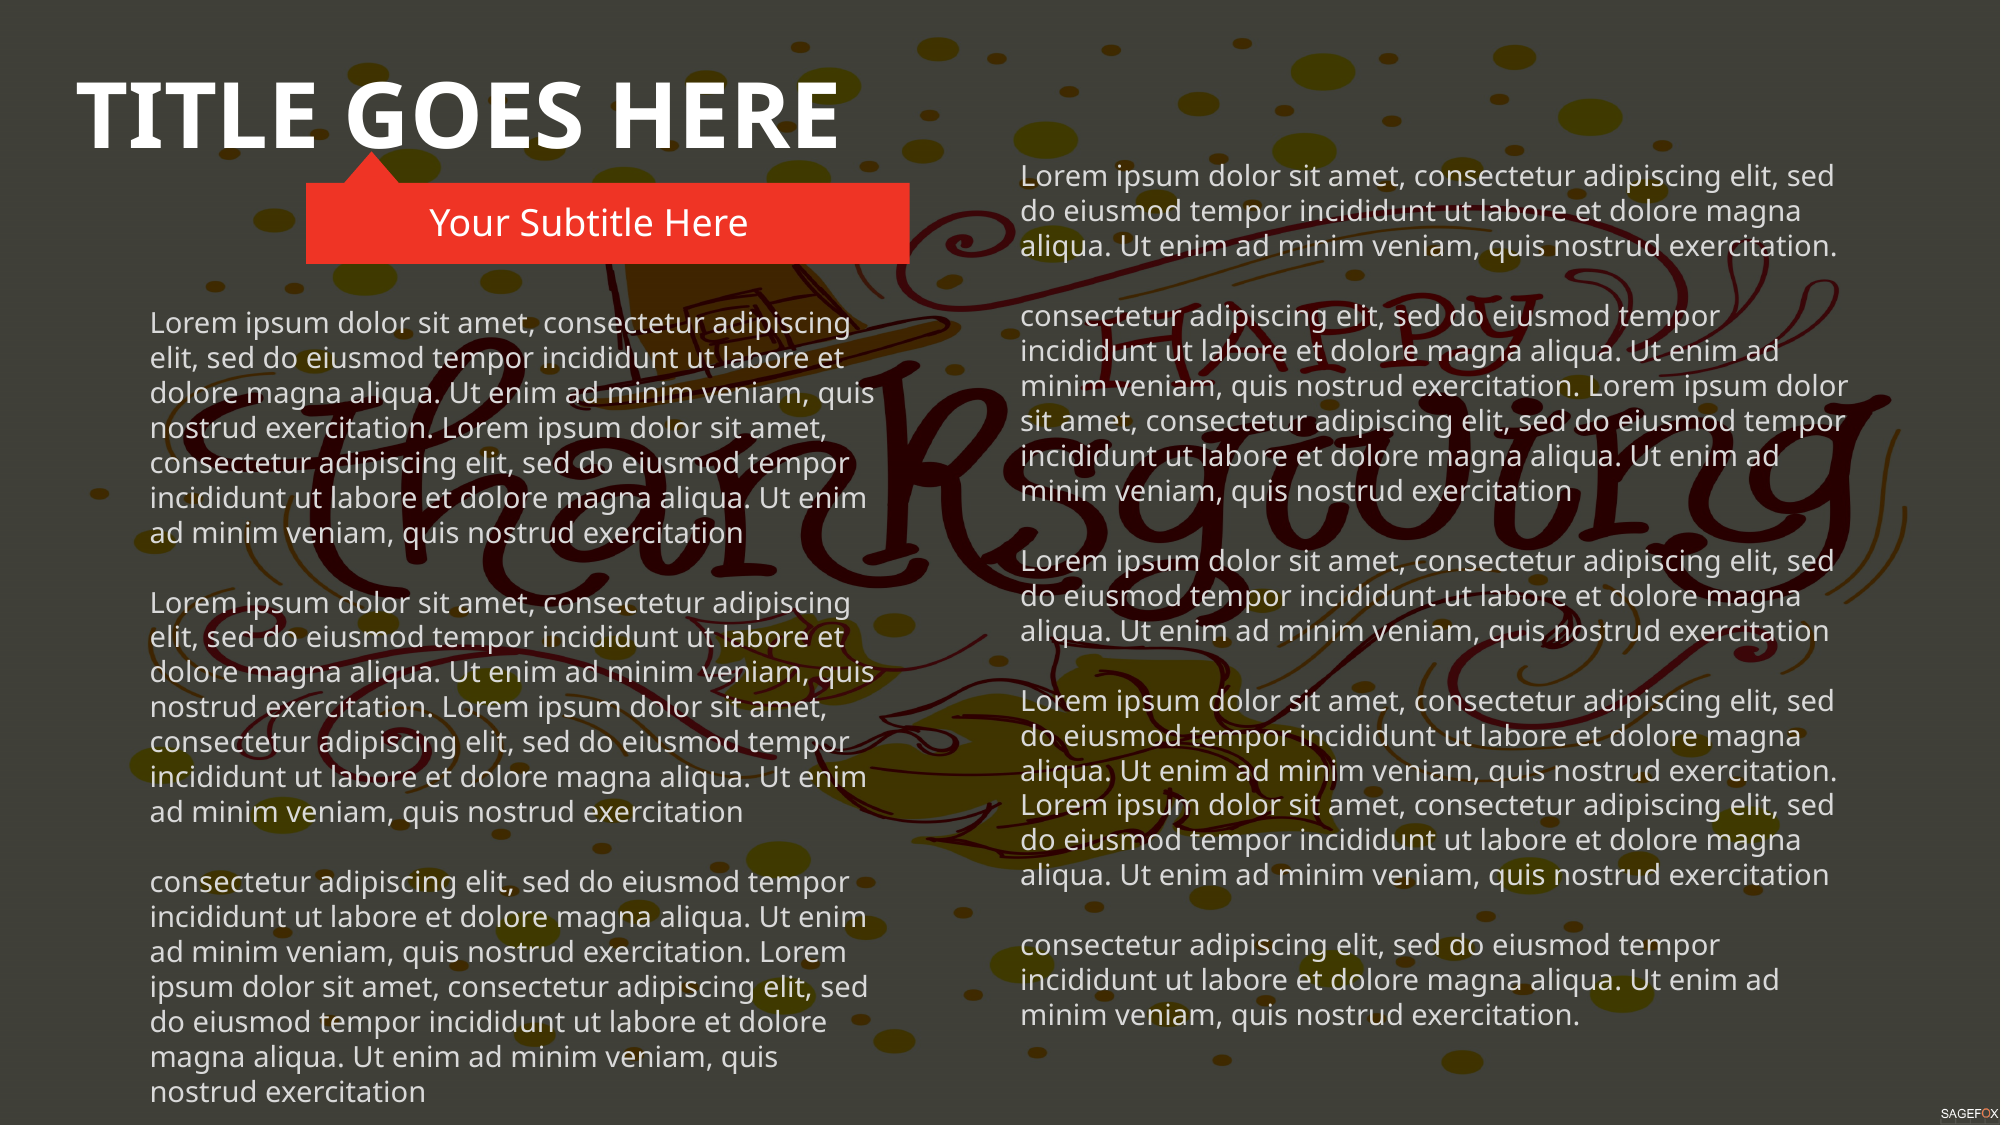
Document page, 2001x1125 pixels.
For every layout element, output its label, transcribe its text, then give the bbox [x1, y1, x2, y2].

picture [0, 0, 2001, 1125]
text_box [306, 151, 910, 264]
text_box Lorem ipsum dolor sit amet, consectetur adipiscing elit, sed do eiusmod tempor incididunt ut labore et dolore magna aliqua. Ut enim ad minim veniam, quis nostrud exercitation. consectetur adipiscing elit, sed do eiusmod tempor incididunt ut labore et dolore magna aliqua. Ut enim ad minim veniam, quis nostrud exercitation. Lorem ipsum dolor sit amet, consectetur adipiscing elit, sed do eiusmod tempor incididunt ut labore et dolore magna aliqua. Ut enim ad minim veniam, quis nostrud exercitation Lorem ipsum dolor sit amet, consectetur adipiscing elit, sed do eiusmod tempor incididunt ut labore et dolore magna aliqua. Ut enim ad minim veniam, quis nostrud exercitation Lorem ipsum dolor sit amet, consectetur adipiscing elit, sed do eiusmod tempor incididunt ut labore et dolore magna aliqua. Ut enim ad minim veniam, quis nostrud exercitation. Lorem ipsum dolor sit amet, consectetur adipiscing elit, sed do eiusmod tempor incididunt ut labore et dolore magna aliqua. Ut enim ad minim veniam, quis nostrud exercitation consectetur adipiscing elit, sed do eiusmod tempor incididunt ut labore et dolore magna aliqua. Ut enim ad minim veniam, quis nostrud exercitation. [1005, 150, 1876, 1039]
text_box TITLE GOES HERE [60, 49, 965, 175]
text_box Lorem ipsum dolor sit amet, consectetur adipiscing elit, sed do eiusmod tempor incididunt ut labore et dolore magna aliqua. Ut enim ad minim veniam, quis nostrud exercitation. Lorem ipsum dolor sit amet, consectetur adipiscing elit, sed do eiusmod tempor incididunt ut labore et dolore magna aliqua. Ut enim ad minim veniam, quis nostrud exercitation Lorem ipsum dolor sit amet, consectetur adipiscing elit, sed do eiusmod tempor incididunt ut labore et dolore magna aliqua. Ut enim ad minim veniam, quis nostrud exercitation. Lorem ipsum dolor sit amet, consectetur adipiscing elit, sed do eiusmod tempor incididunt ut labore et dolore magna aliqua. Ut enim ad minim veniam, quis nostrud exercitation consectetur adipiscing elit, sed do eiusmod tempor incididunt ut labore et dolore magna aliqua. Ut enim ad minim veniam, quis nostrud exercitation. Lorem ipsum dolor sit amet, consectetur adipiscing elit, sed do eiusmod tempor incididunt ut labore et dolore magna aliqua. Ut enim ad minim veniam, quis nostrud exercitation [134, 296, 897, 1125]
